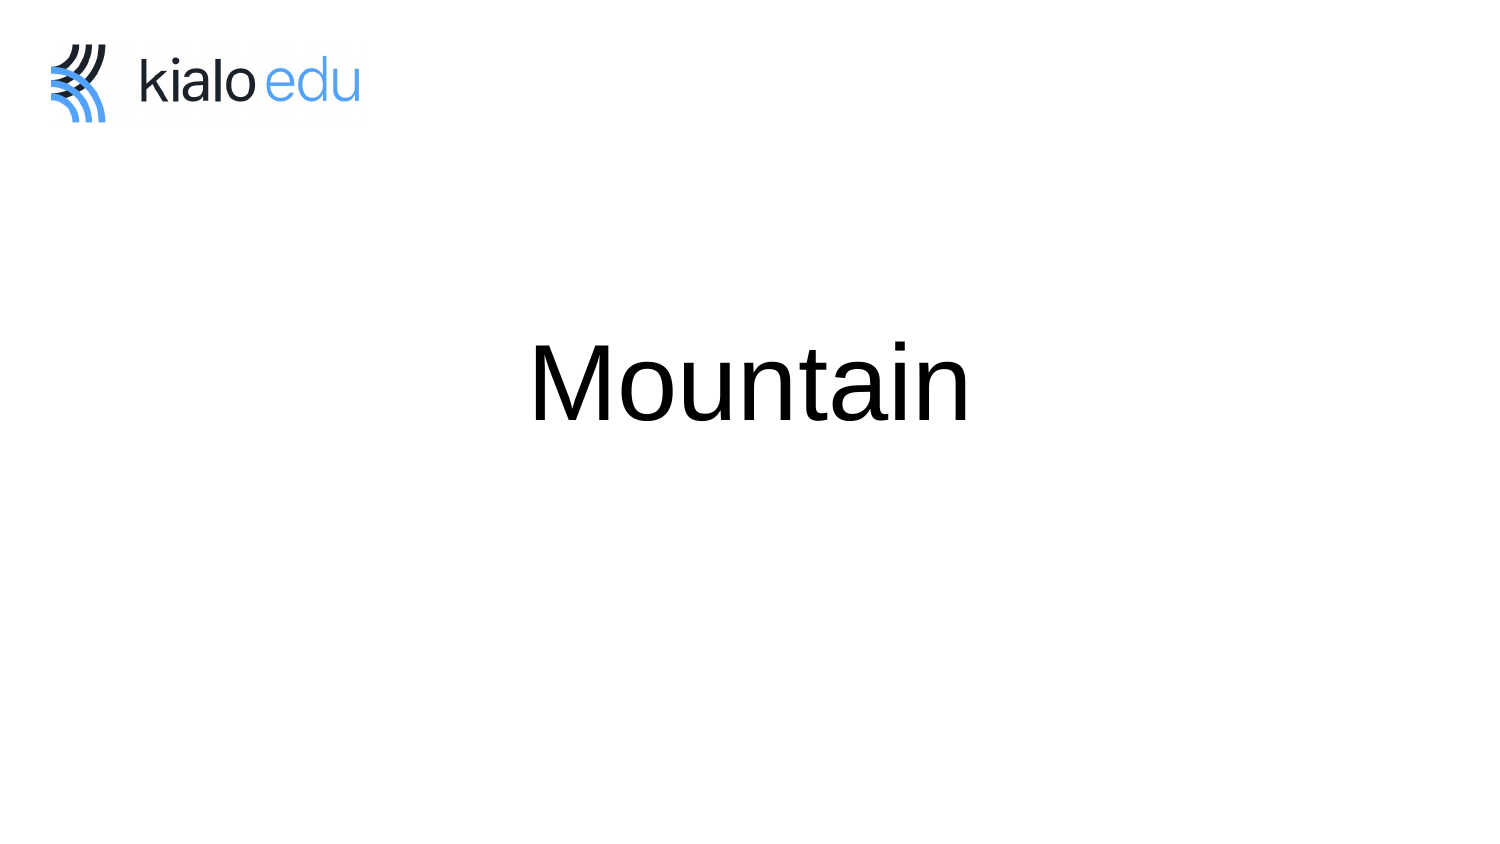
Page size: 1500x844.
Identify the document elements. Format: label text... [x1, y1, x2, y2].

picture [50, 43, 361, 123]
title Mountain [51, 122, 1449, 459]
